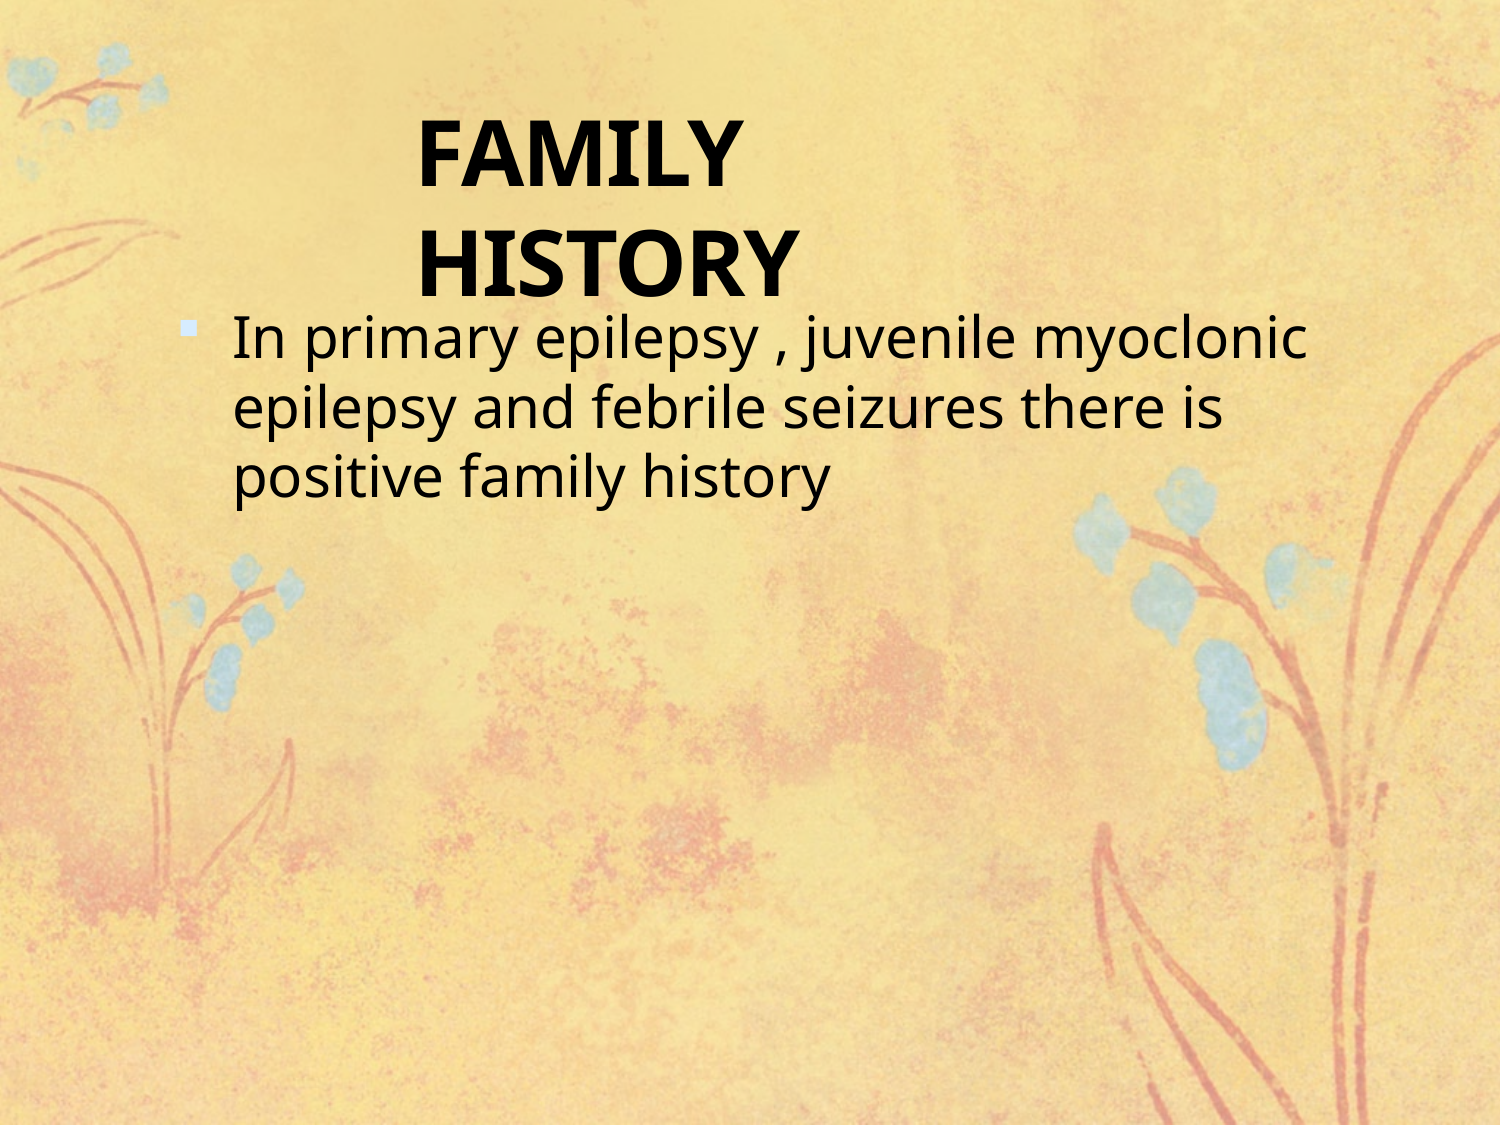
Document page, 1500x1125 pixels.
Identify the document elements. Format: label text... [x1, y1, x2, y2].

title FAMILY HISTORY [399, 87, 1113, 238]
list In primary epilepsy , juvenile myoclonic epilepsy and febrile seizures there is positive family history [150, 292, 1363, 1043]
